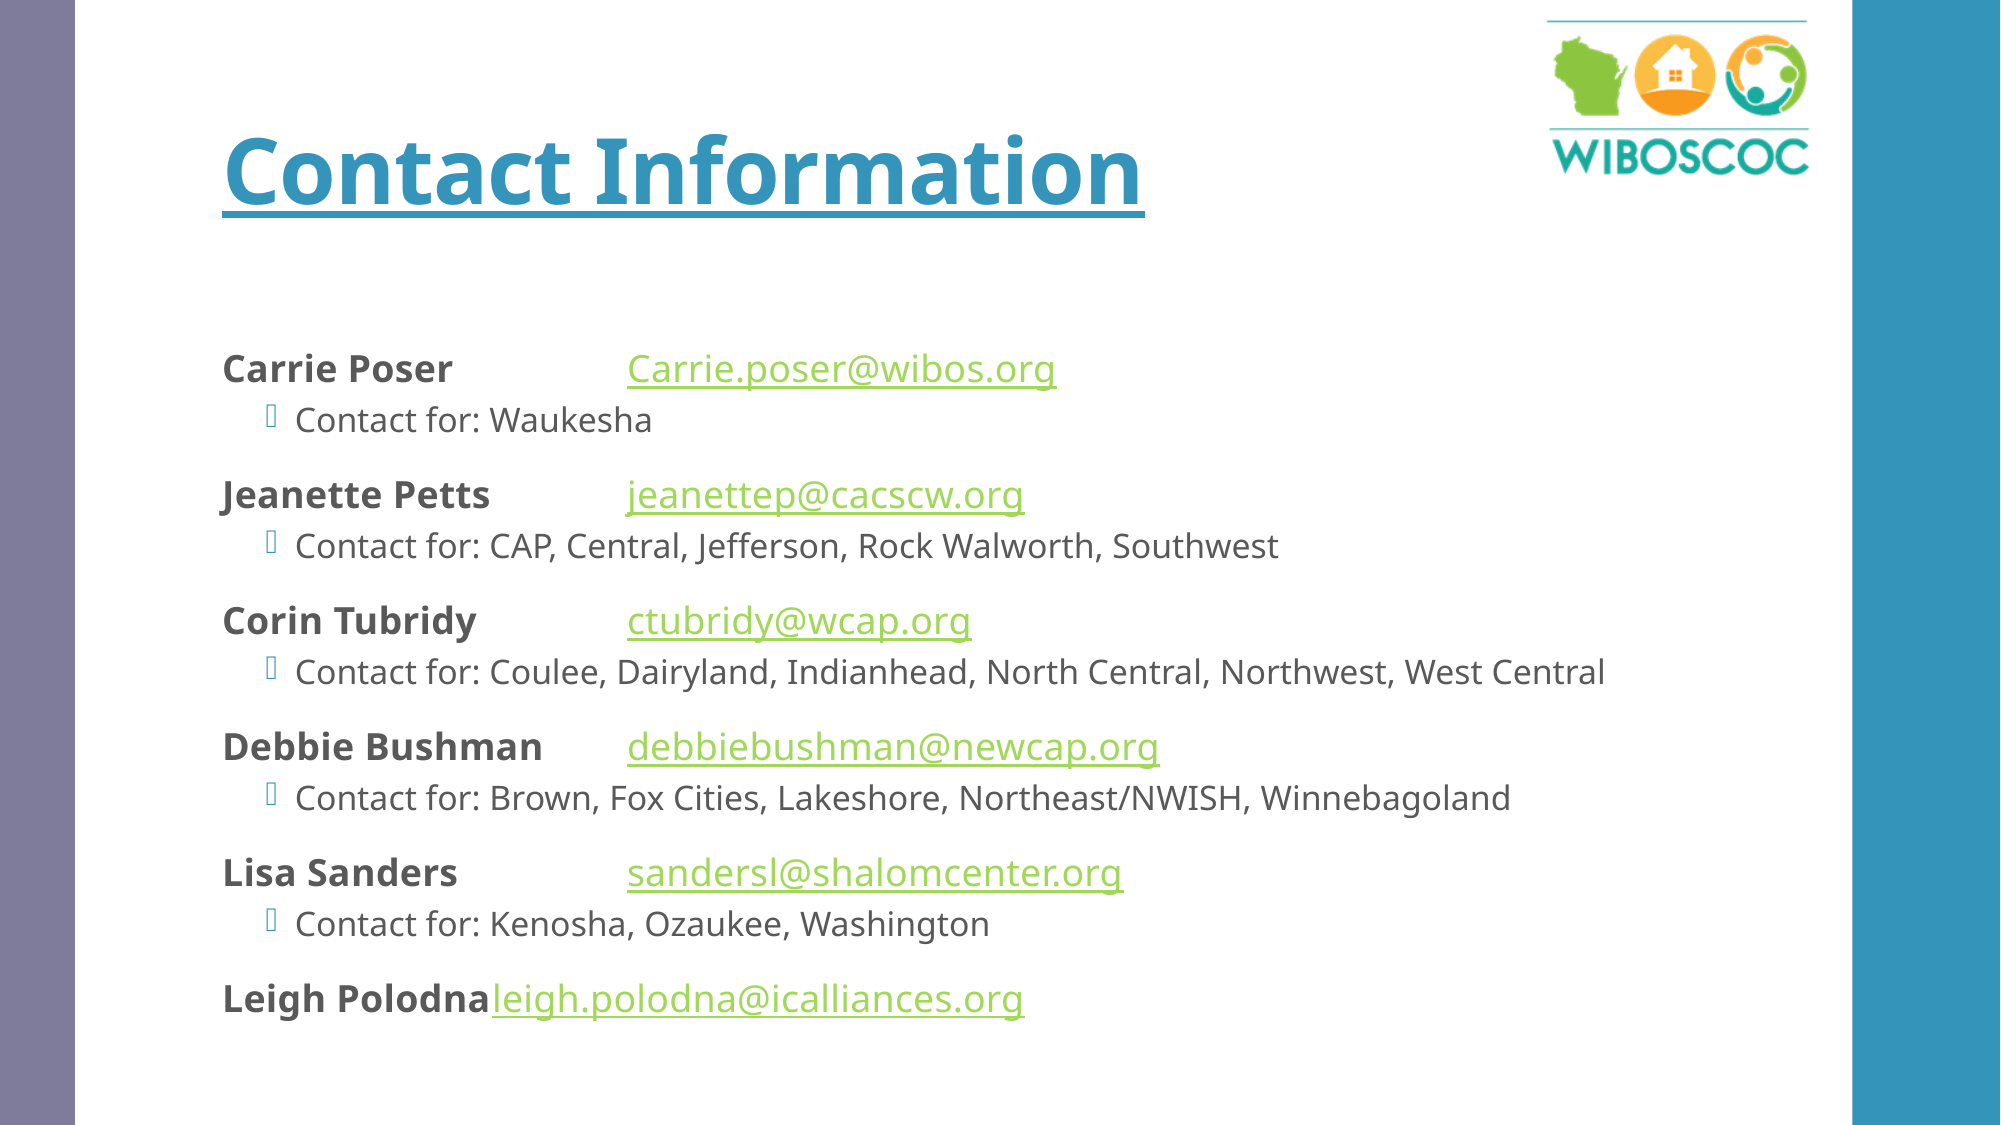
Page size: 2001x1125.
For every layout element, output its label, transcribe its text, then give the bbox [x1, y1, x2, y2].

title Contact Information [206, 48, 1797, 232]
list Carrie Poser Carrie.poser@wibos.org Contact for: Waukesha Jeanette Petts jeanettep@cacscw.org Contact for: CAP, Central, Jefferson, Rock Walworth, Southwest Corin Tubridy ctubridy@wcap.org Contact for: Coulee, Dairyland, Indianhead, North Central, Northwest, West Central Debbie Bushman debbiebushman@newcap.org Contact for: Brown, Fox Cities, Lakeshore, Northeast/NWISH, Winnebagoland Lisa Sanders sandersl@shalomcenter.org Contact for: Kenosha, Ozaukee, Washington Leigh Polodna leigh.polodna@icalliances.org [206, 337, 1797, 1036]
picture [1536, 0, 1822, 208]
